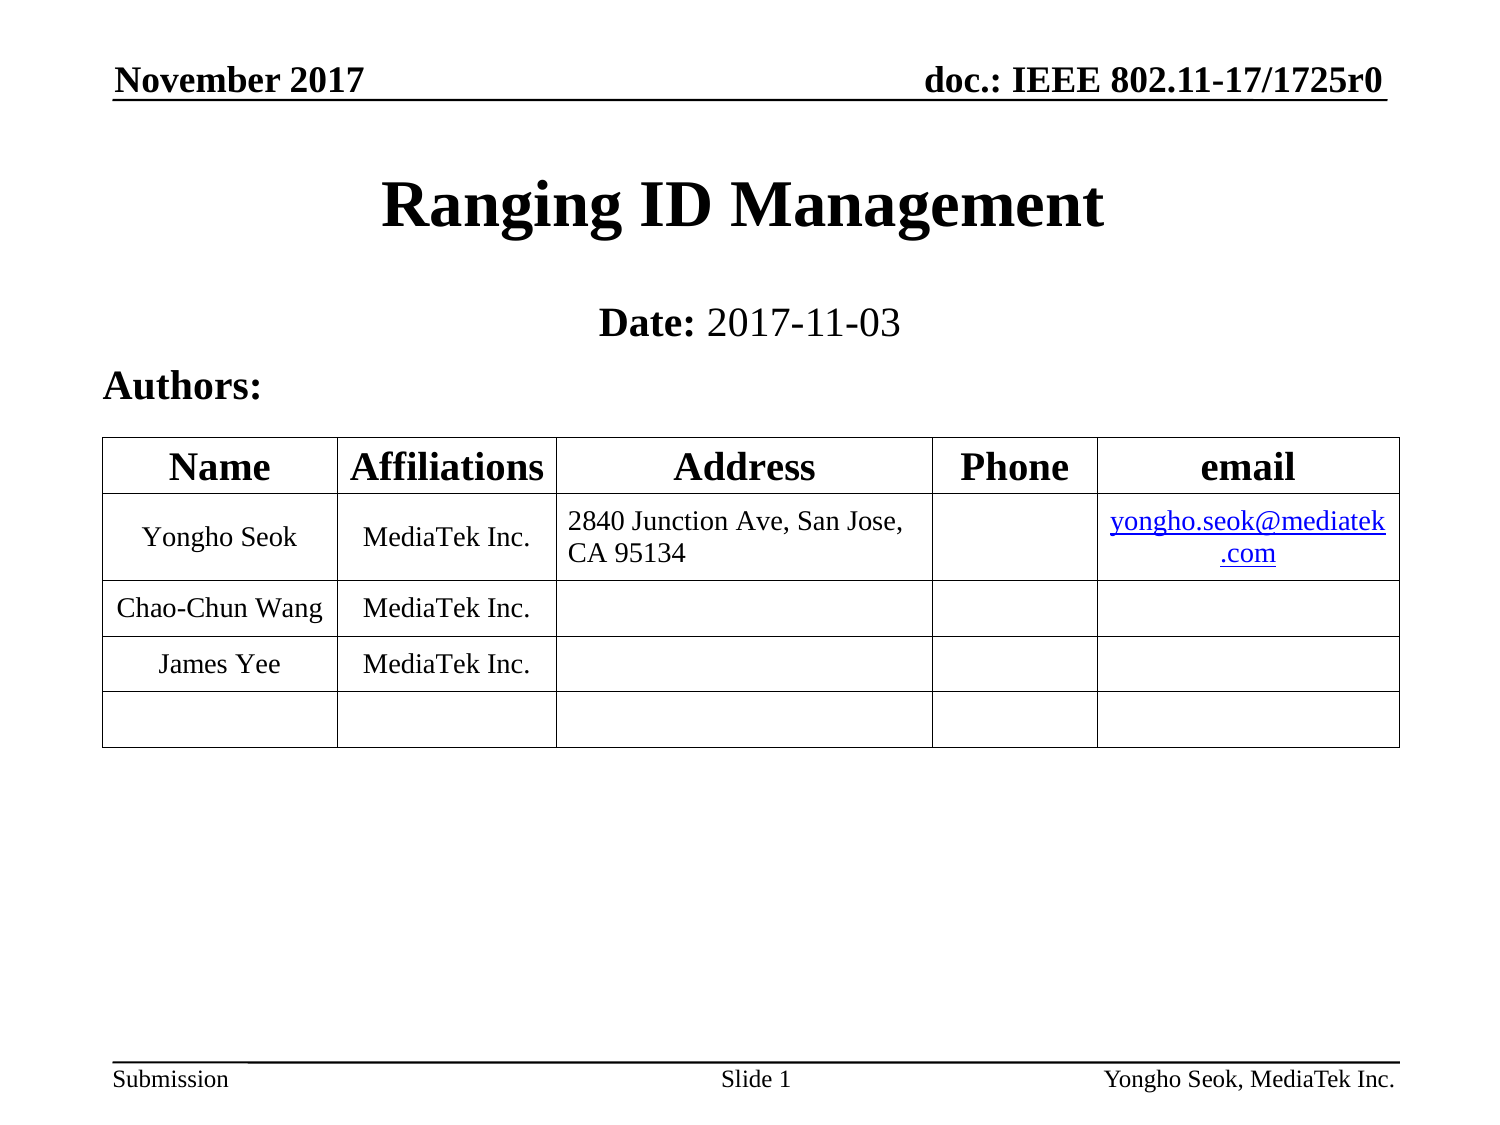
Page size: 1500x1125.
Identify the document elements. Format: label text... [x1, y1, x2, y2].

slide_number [114, 54, 368, 101]
slide_number Slide 1 [712, 1061, 800, 1093]
footer Yongho Seok, MediaTek Inc. [1099, 1061, 1402, 1093]
title Ranging ID Management [62, 112, 1426, 288]
list Date: 2017-11-03 [112, 287, 1388, 351]
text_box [87, 437, 1417, 951]
text_box Authors: [87, 349, 325, 413]
